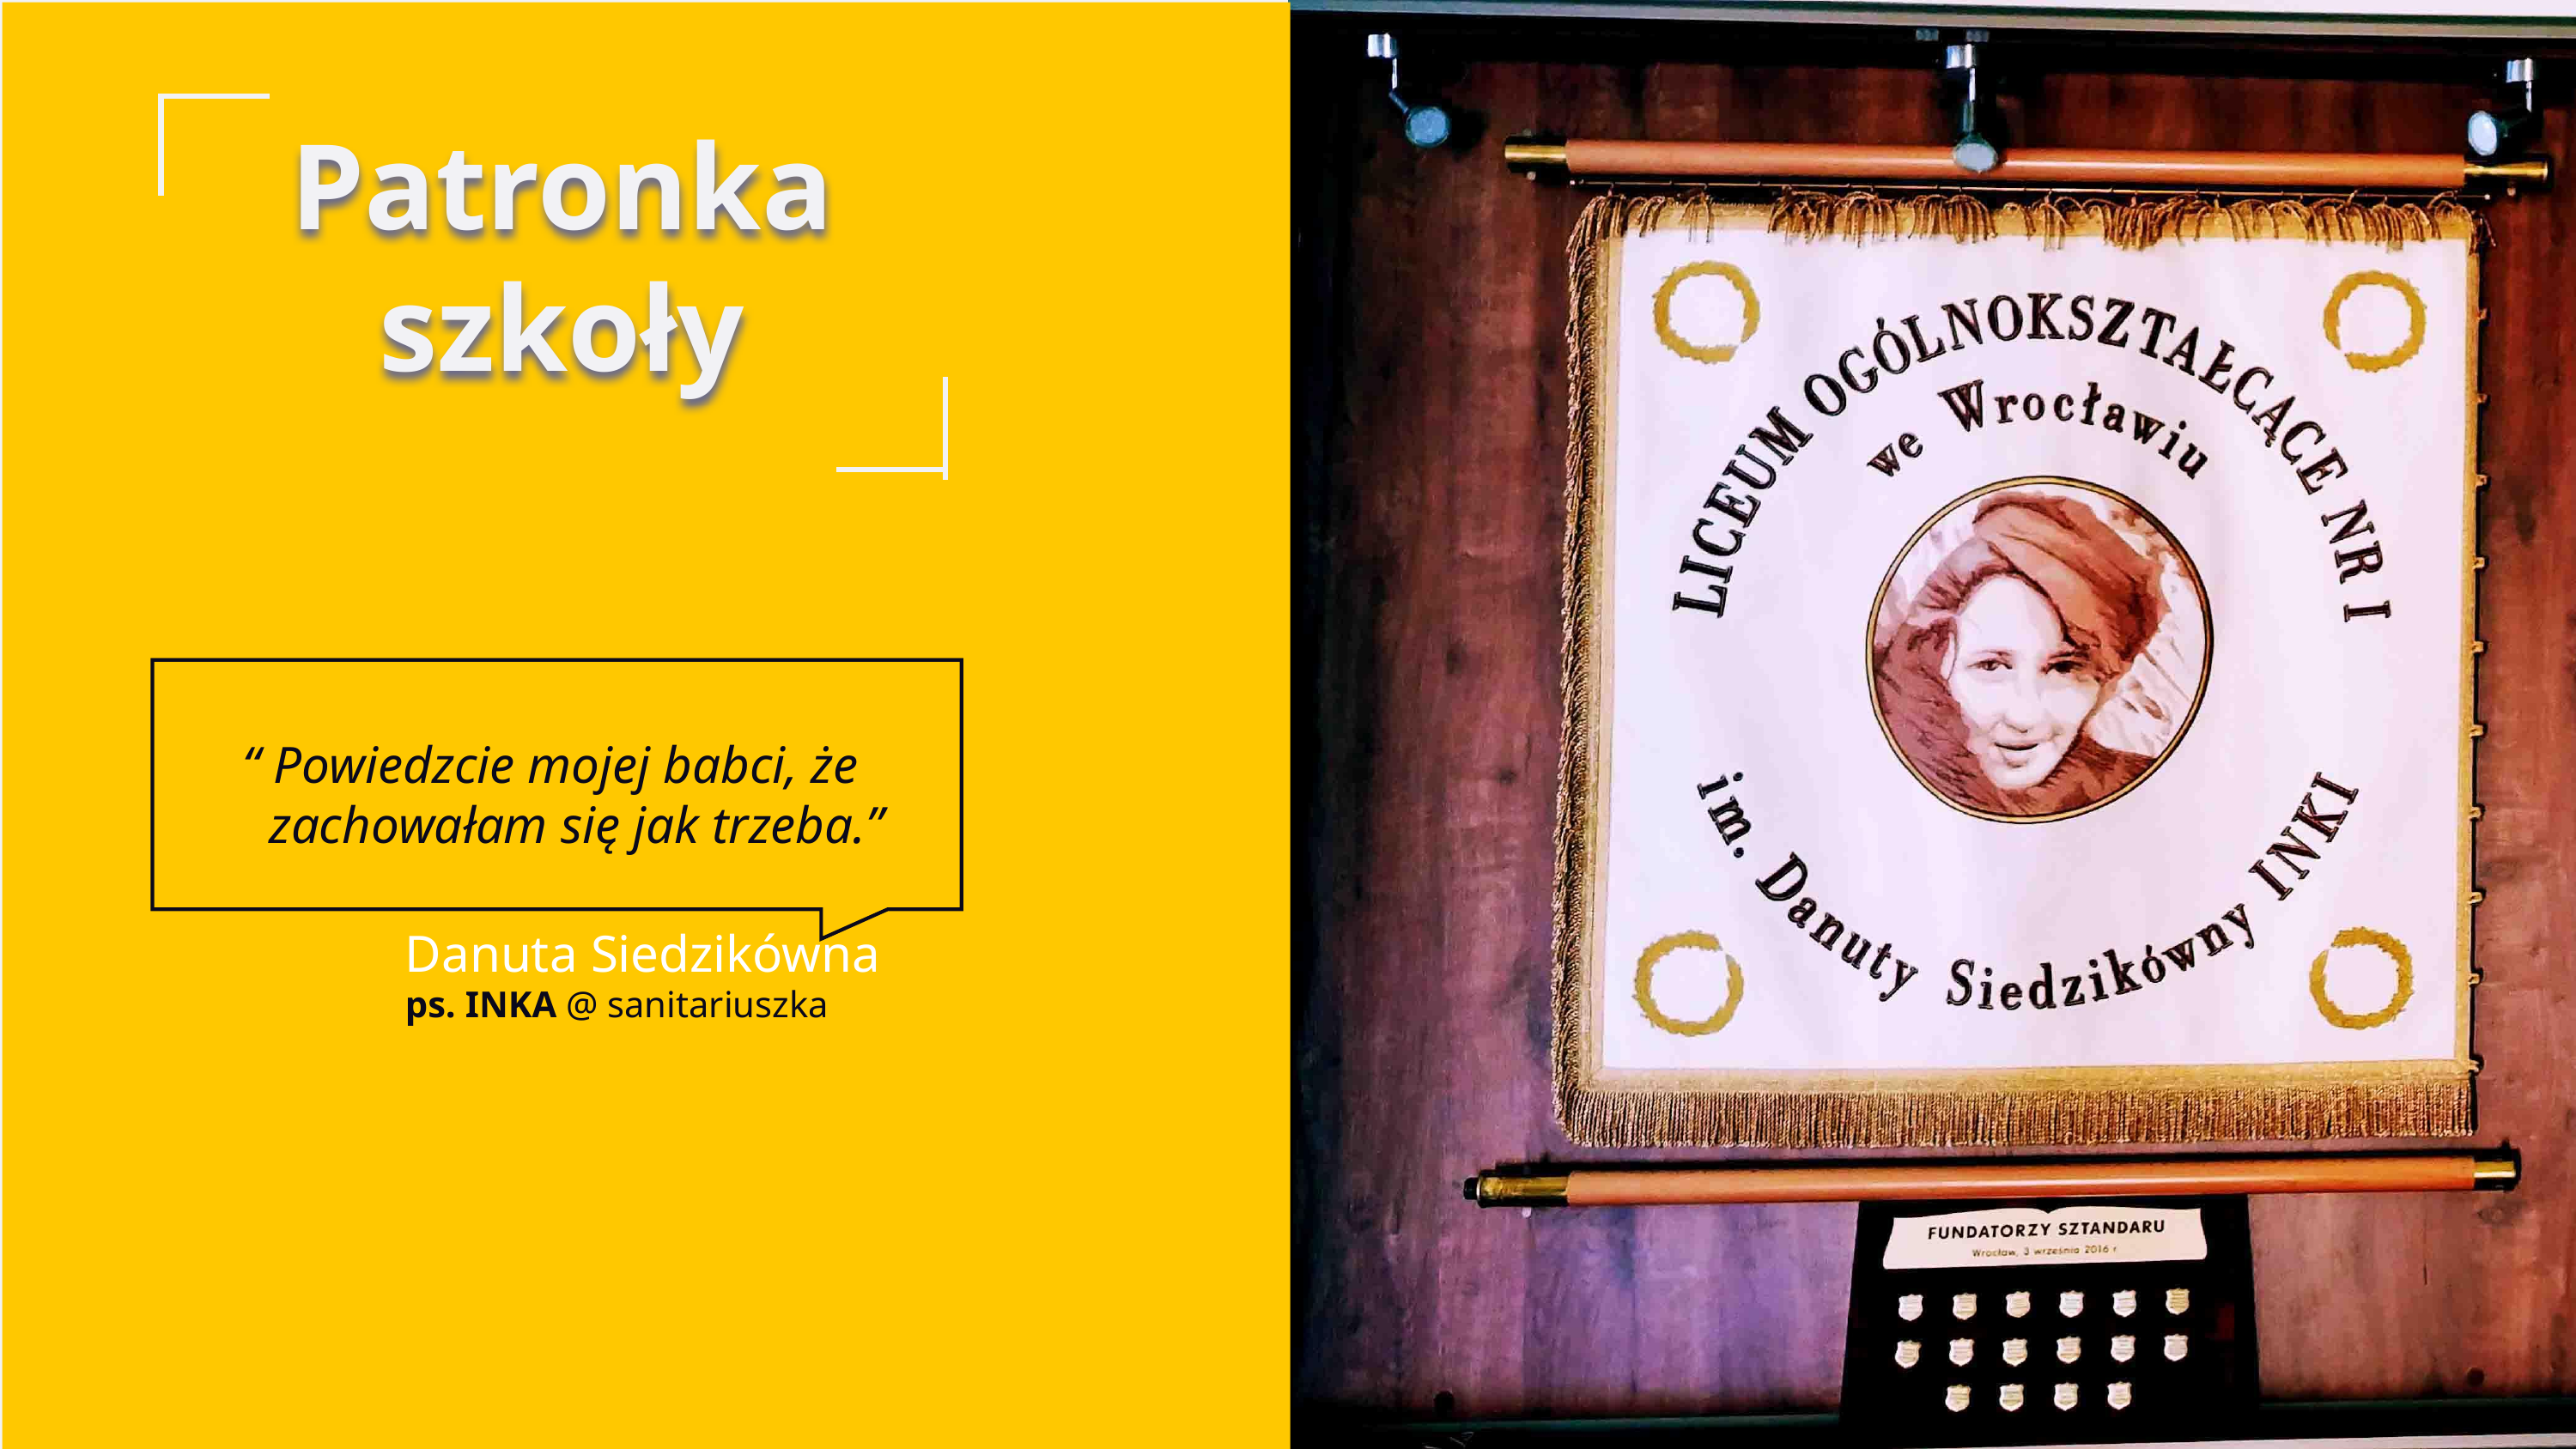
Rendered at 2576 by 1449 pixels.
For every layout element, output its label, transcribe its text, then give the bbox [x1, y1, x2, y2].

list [1287, 0, 2576, 1449]
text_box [161, 95, 963, 497]
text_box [152, 659, 962, 939]
text_box [2, 2, 1284, 1449]
text_box Danuta Siedzikówna ps. INKA @ sanitariuszka [392, 915, 1053, 1033]
